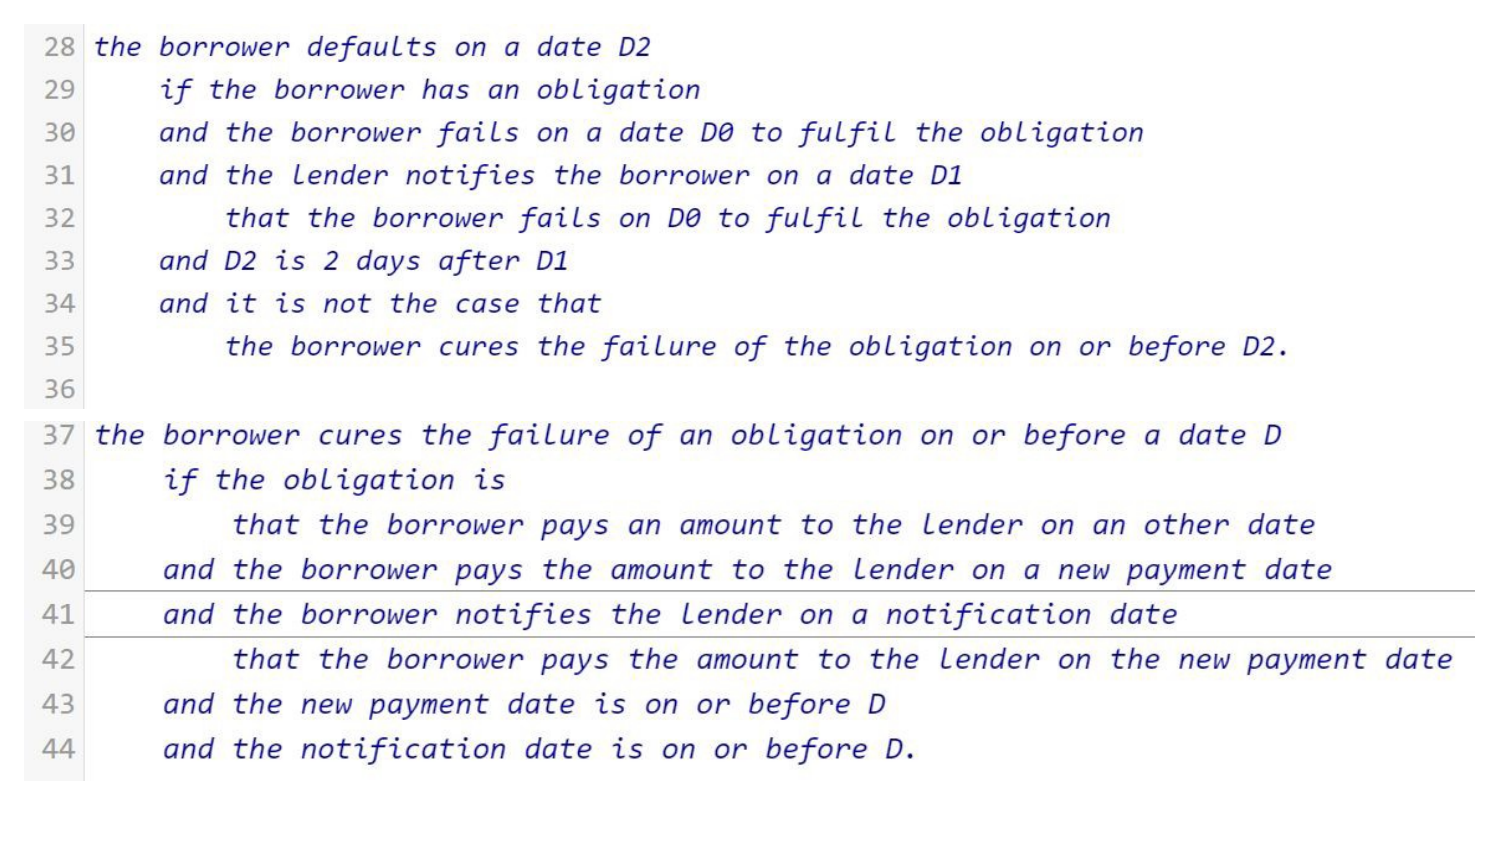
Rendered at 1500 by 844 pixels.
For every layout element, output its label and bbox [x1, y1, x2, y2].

picture [24, 24, 1296, 409]
picture [24, 421, 1476, 781]
